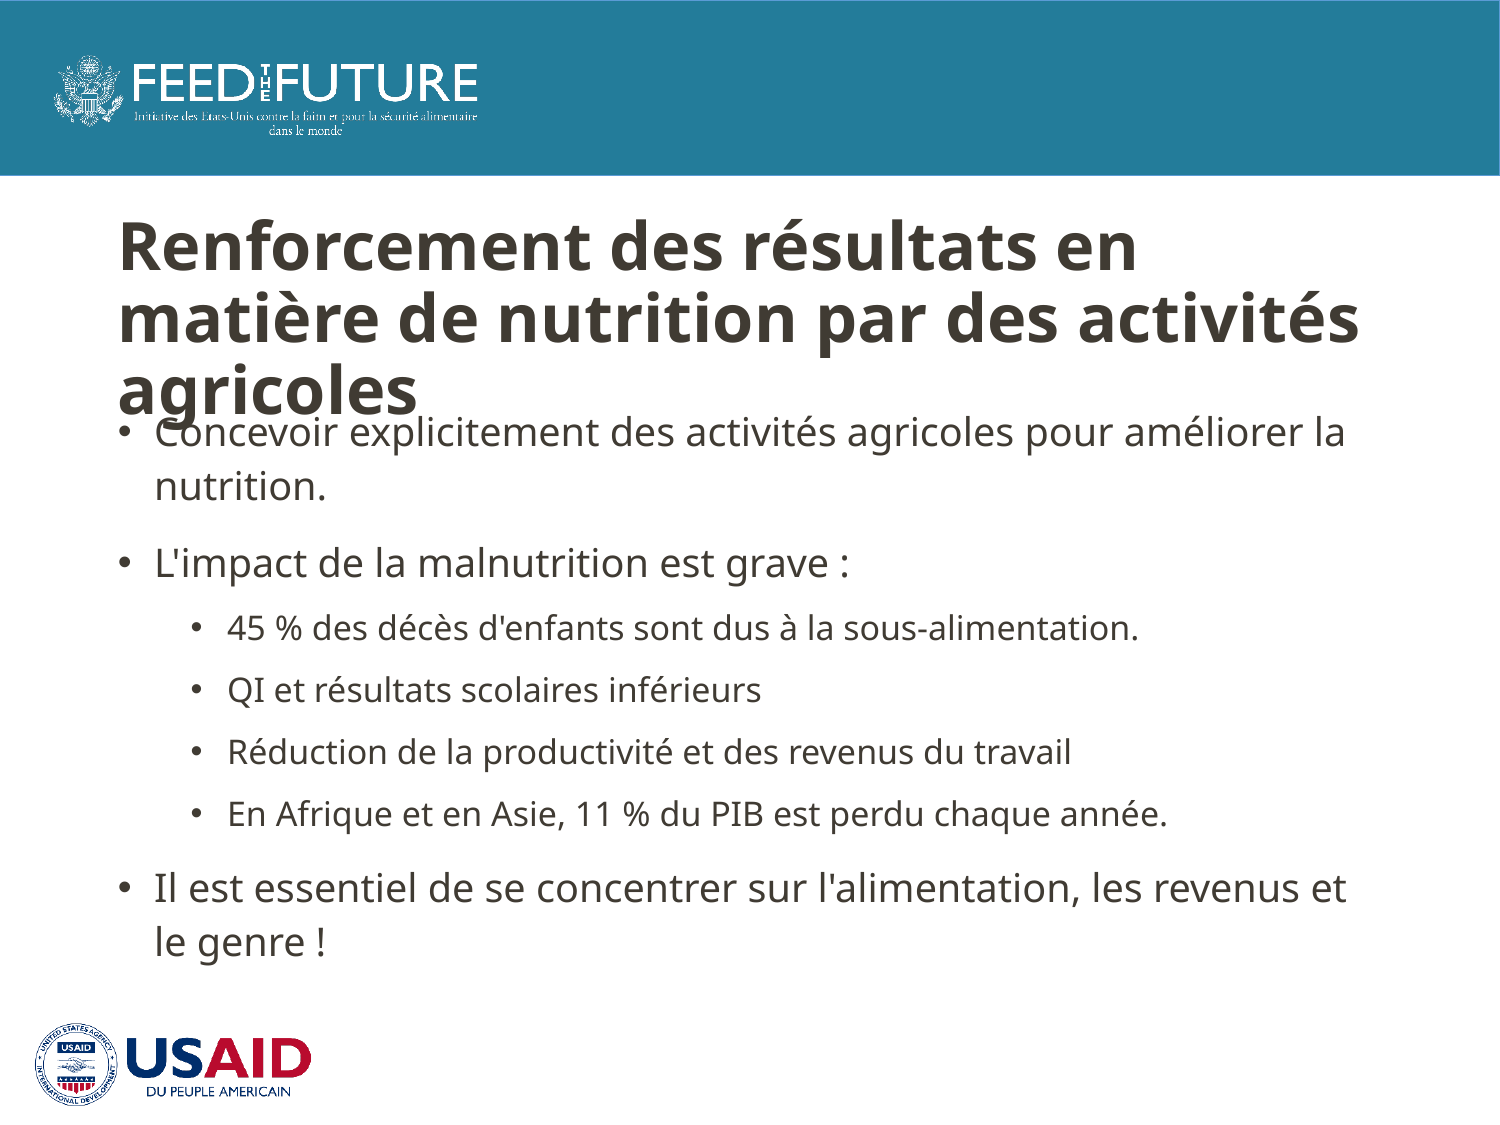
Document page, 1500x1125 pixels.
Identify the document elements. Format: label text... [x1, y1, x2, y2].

list Concevoir explicitement des activités agricoles pour améliorer la nutrition. L'impact de la malnutrition est grave : 45 % des décès d'enfants sont dus à la sous-alimentation. QI et résultats scolaires inférieurs Réduction de la productivité et des revenus du travail En Afrique et en Asie, 11 % du PIB est perdu chaque année. Il est essentiel de se concentrer sur l'alimentation, les revenus et le genre ! [103, 393, 1397, 976]
picture [30, 1017, 316, 1112]
title Renforcement des résultats en matière de nutrition par des activités agricoles [103, 205, 1397, 360]
picture [17, 27, 513, 157]
